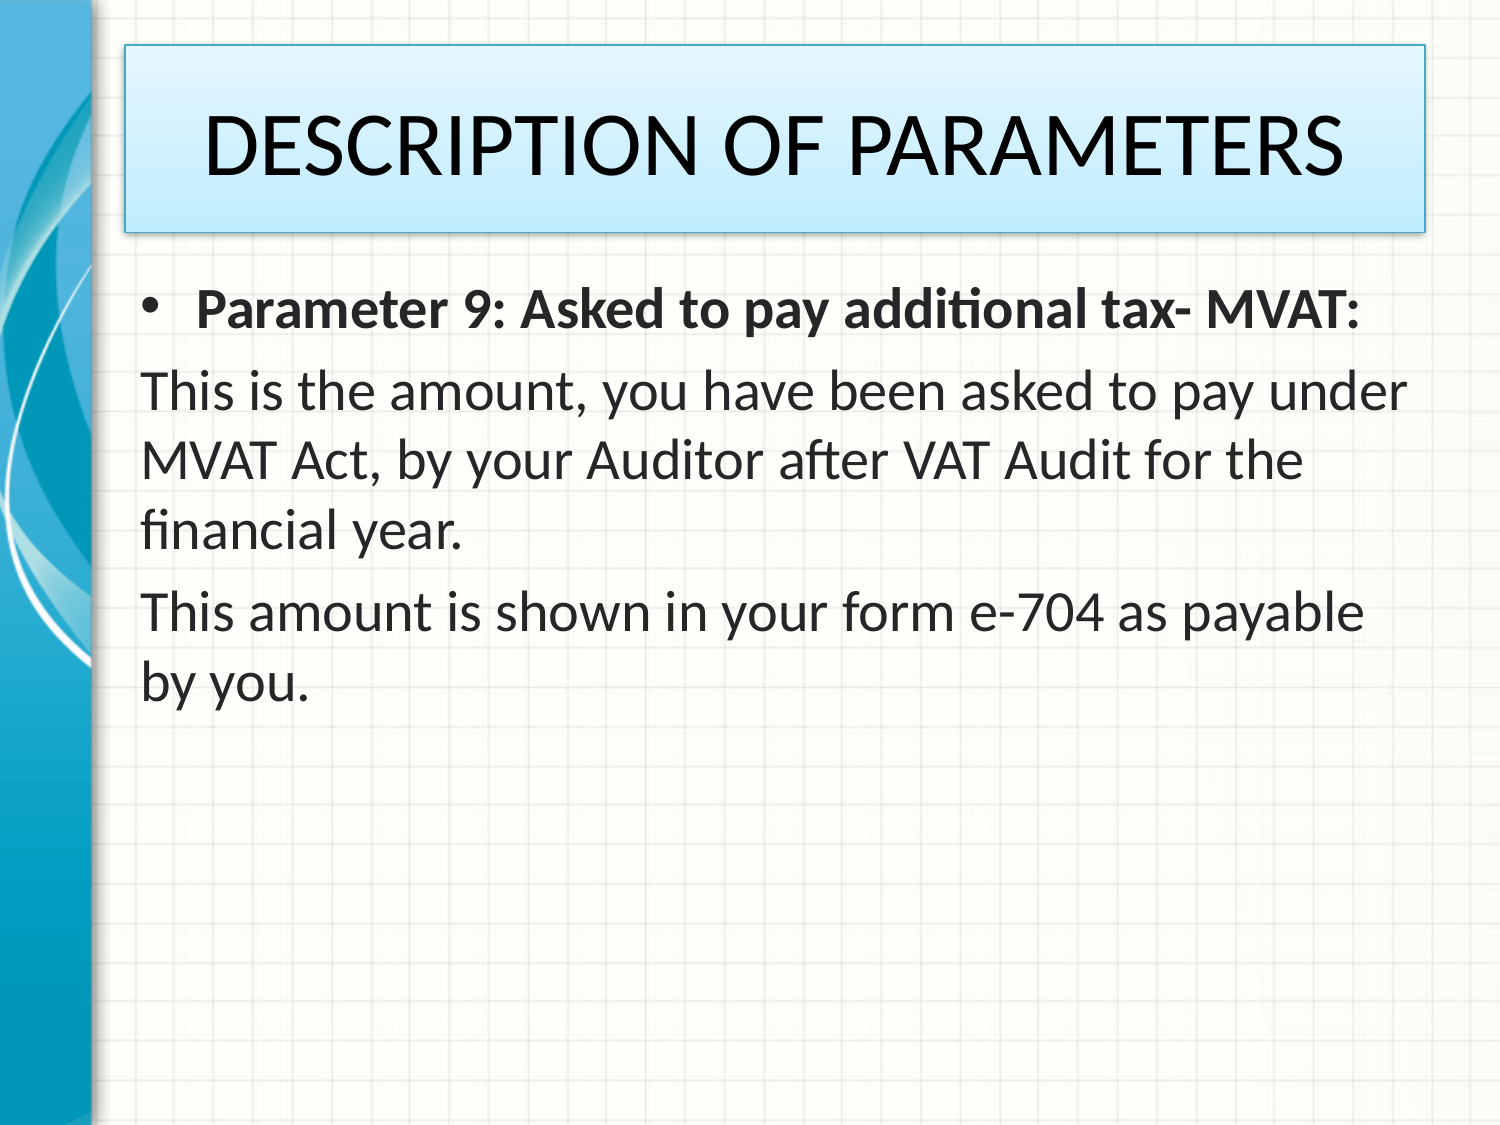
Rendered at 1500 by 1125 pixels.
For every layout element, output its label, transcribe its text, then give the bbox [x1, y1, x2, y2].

title DESCRIPTION OF PARAMETERS [124, 44, 1426, 233]
picture [0, 0, 1500, 1125]
list Parameter 9: Asked to pay additional tax- MVAT: This is the amount, you have been asked to pay under MVAT Act, by your Auditor after VAT Audit for the financial year. This amount is shown in your form e-704 as payable by you. [125, 262, 1425, 1005]
